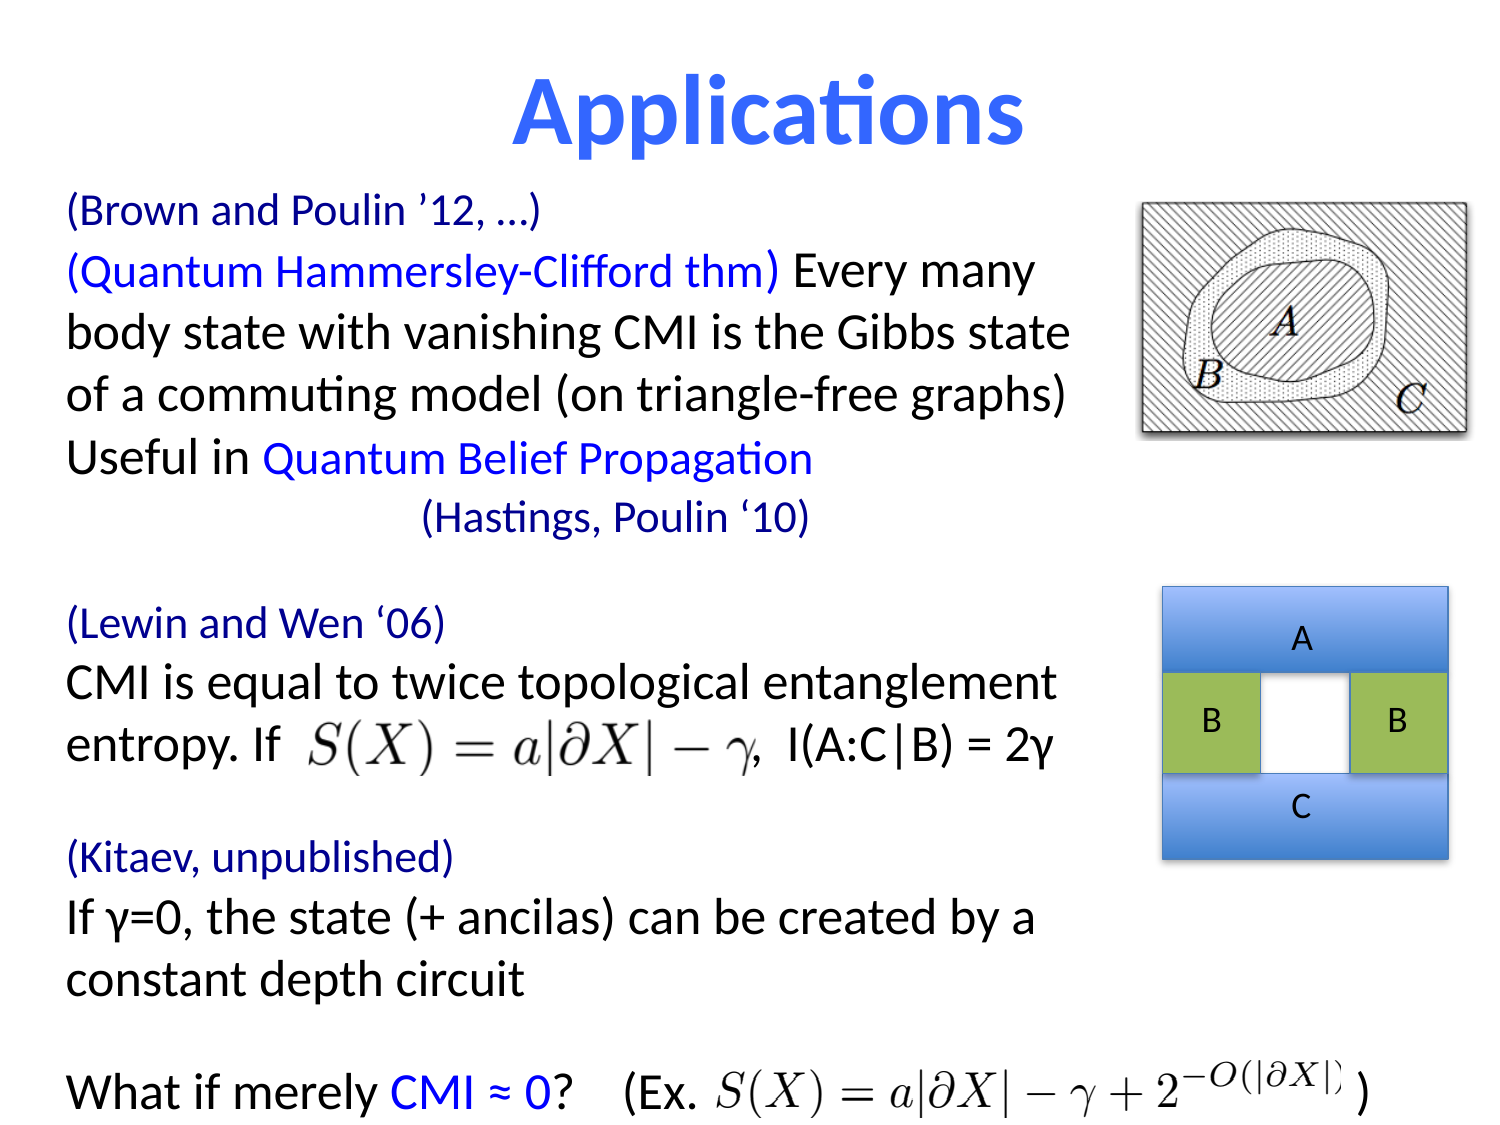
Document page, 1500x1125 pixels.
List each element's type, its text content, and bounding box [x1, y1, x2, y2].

text_box C [1276, 773, 1367, 834]
text_box [1162, 773, 1449, 860]
text_box (Brown and Poulin ’12, …) (Quantum Hammersley-Clifford thm) Every many body state with vanishing CMI is the Gibbs state of a commuting model (on triangle-free graphs) Useful in Quantum Belief Propagation (Hastings, Poulin ‘10) (Lewin and Wen ‘06) CMI is equal to twice topological entanglement entropy. If , I(A:C|B) = 2γ (Kitaev, unpublished) If γ=0, the state (+ ancilas) can be created by a constant depth circuit What if merely CMI ≈ 0? (Ex. ) [50, 172, 1436, 1125]
text_box B [1372, 687, 1463, 748]
text_box [1162, 671, 1261, 774]
picture [308, 717, 756, 777]
text_box Applications [26, 0, 1500, 248]
picture [1135, 201, 1477, 441]
text_box [1162, 586, 1449, 673]
text_box B [1186, 687, 1277, 748]
text_box [1349, 671, 1449, 774]
picture [716, 1060, 1342, 1118]
text_box A [1276, 605, 1367, 665]
